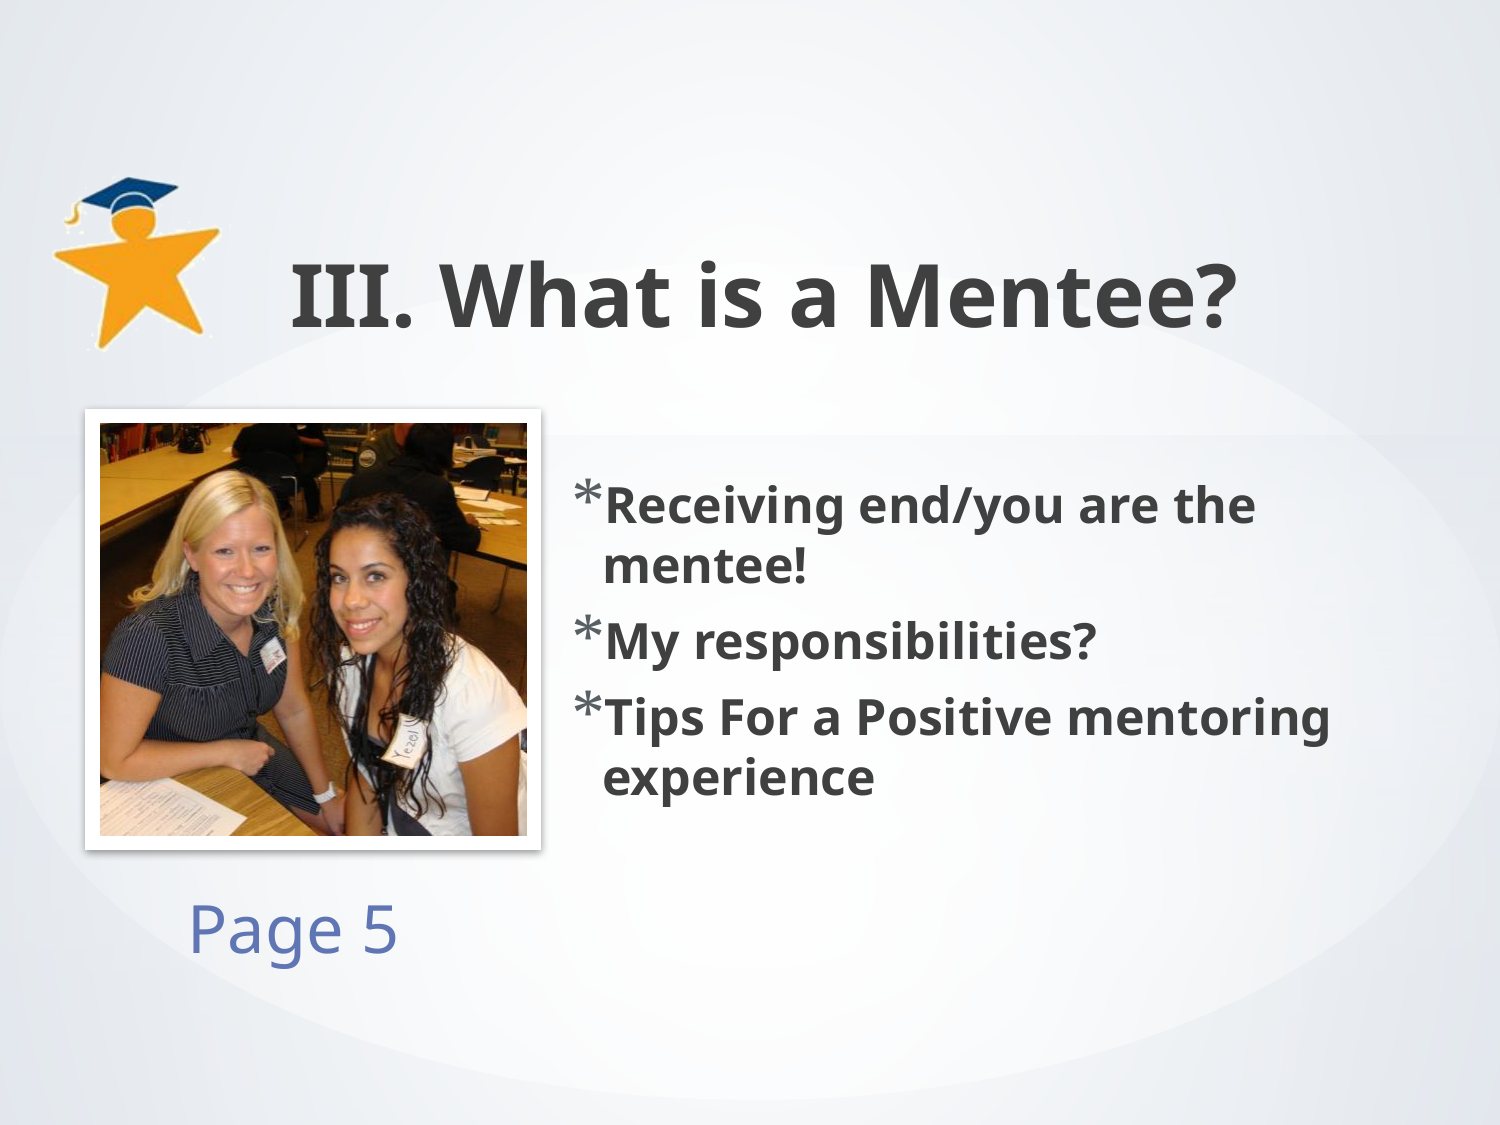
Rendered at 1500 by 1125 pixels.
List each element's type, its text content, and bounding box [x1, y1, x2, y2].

text_box III. What is a Mentee? [274, 174, 1453, 353]
picture [37, 162, 237, 354]
picture [99, 423, 527, 837]
text_box Receiving end/you are the mentee! My responsibilities? Tips For a Positive mentoring experience [549, 379, 1438, 880]
text_box Page 5 [99, 879, 488, 975]
